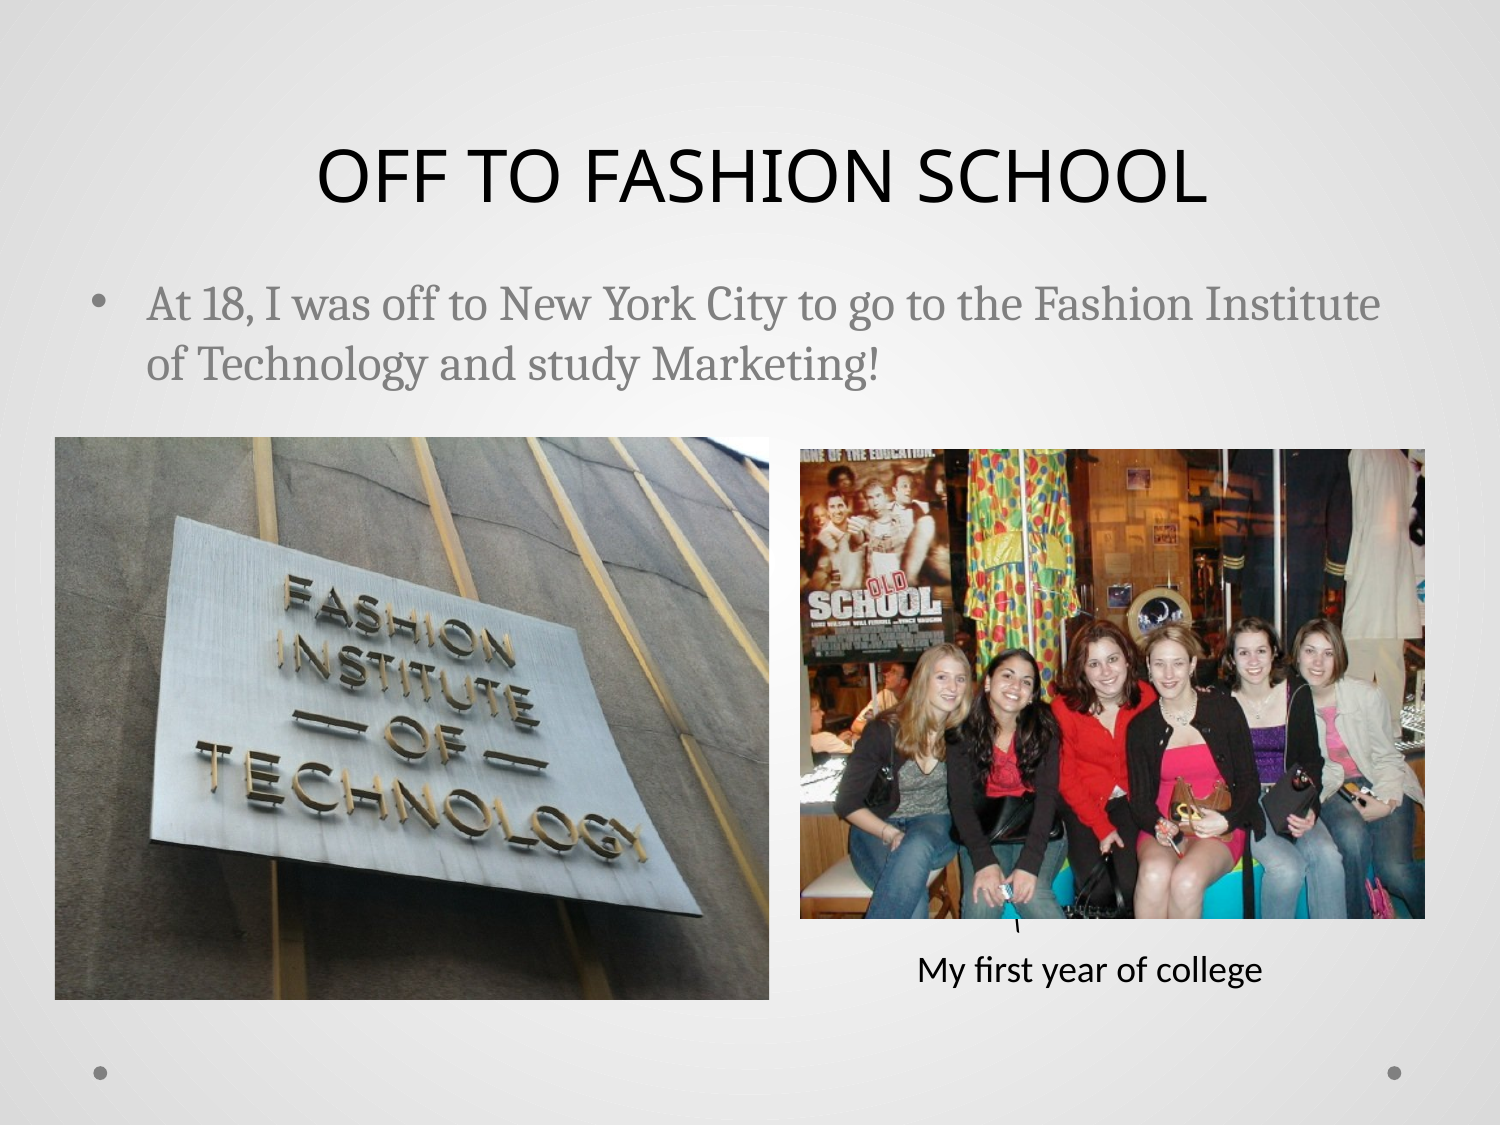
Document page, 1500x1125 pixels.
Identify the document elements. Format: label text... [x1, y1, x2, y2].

picture [799, 449, 1426, 919]
title OFF TO FASHION SCHOOL [87, 37, 1438, 225]
picture [54, 437, 770, 1001]
text_box My first year of college [902, 937, 1279, 998]
text_box \ [987, 927, 1038, 937]
list At 18, I was off to New York City to go to the Fashion Institute of Technology and study Marketing! [75, 262, 1425, 821]
